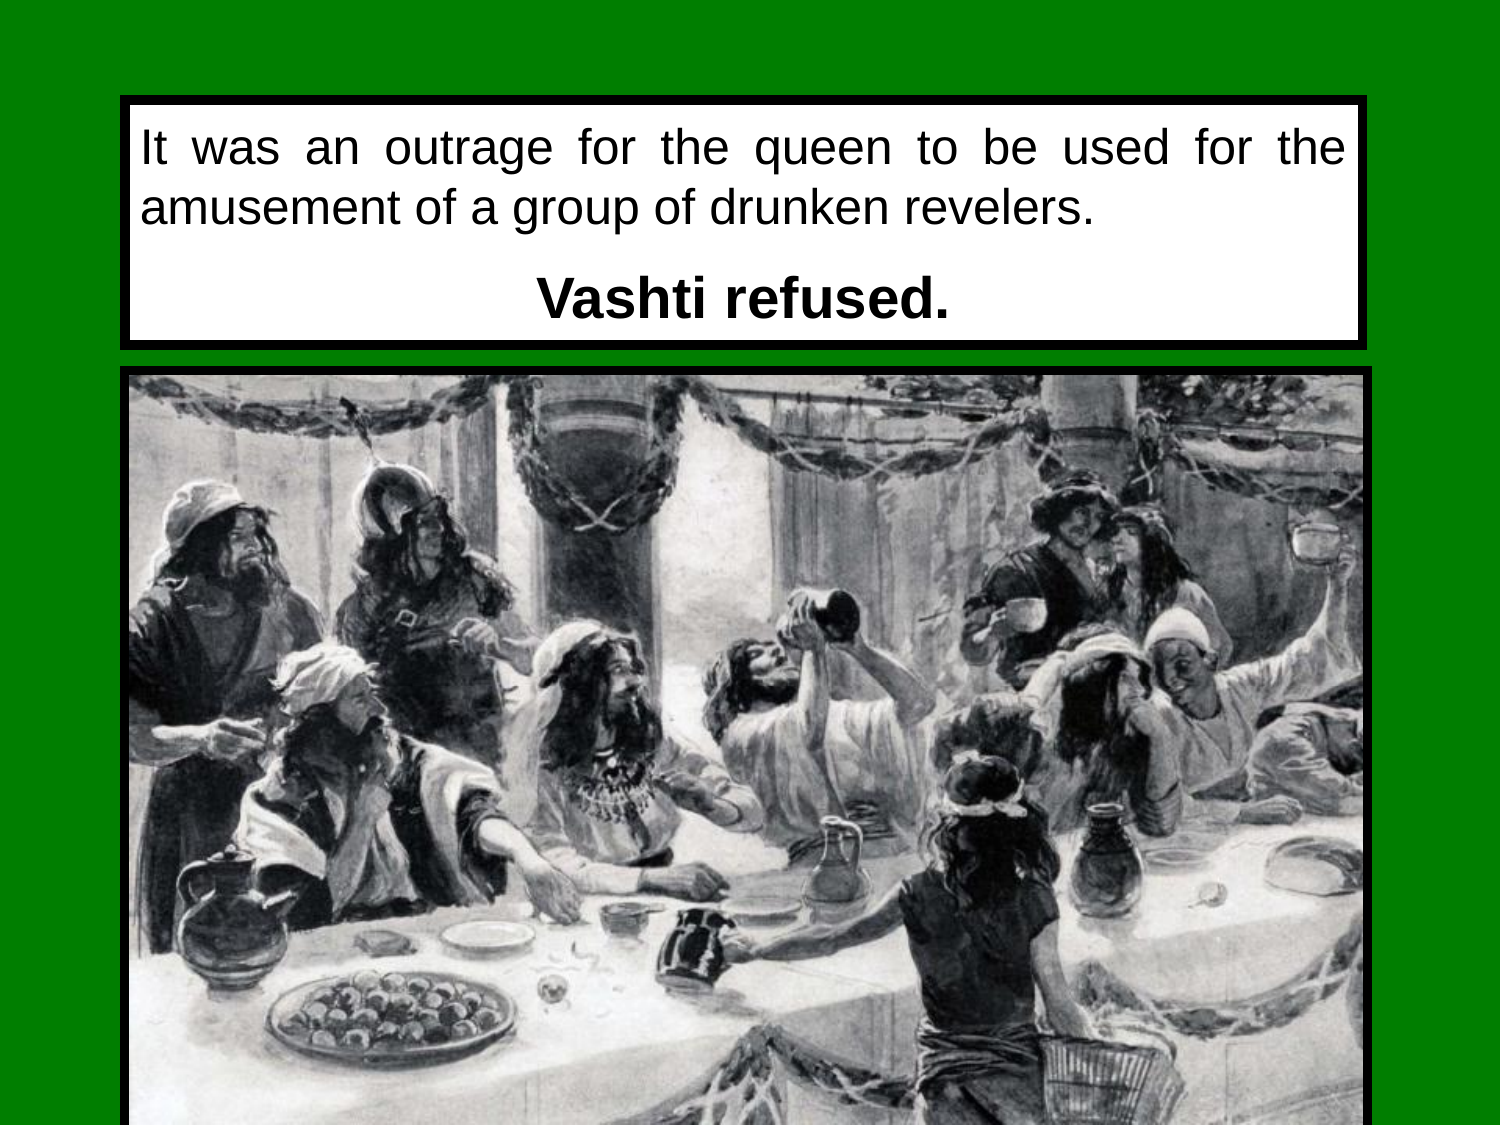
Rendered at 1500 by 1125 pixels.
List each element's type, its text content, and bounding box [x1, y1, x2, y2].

picture [128, 374, 1363, 1125]
text_box It was an outrage for the queen to be used for the amusement of a group of drunken revelers. Vashti refused. [123, 98, 1365, 347]
